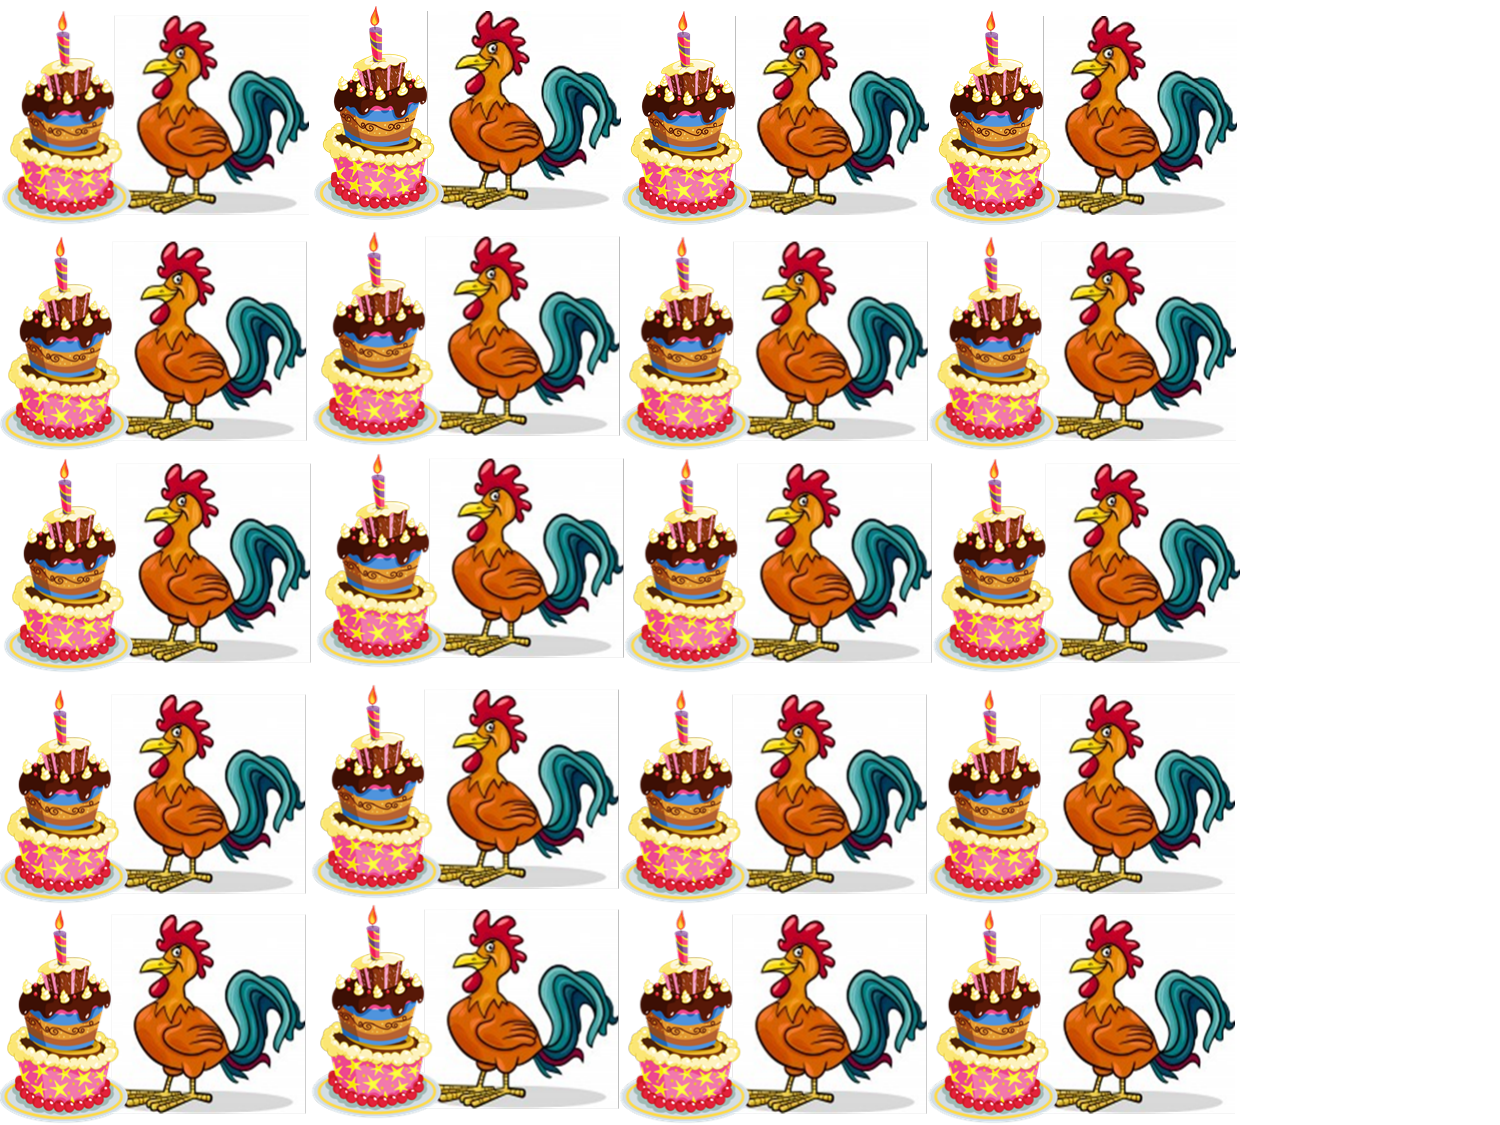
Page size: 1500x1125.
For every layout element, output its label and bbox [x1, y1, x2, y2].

picture [0, 228, 1240, 674]
picture [0, 8, 309, 226]
picture [0, 682, 1236, 1125]
picture [312, 3, 1238, 227]
